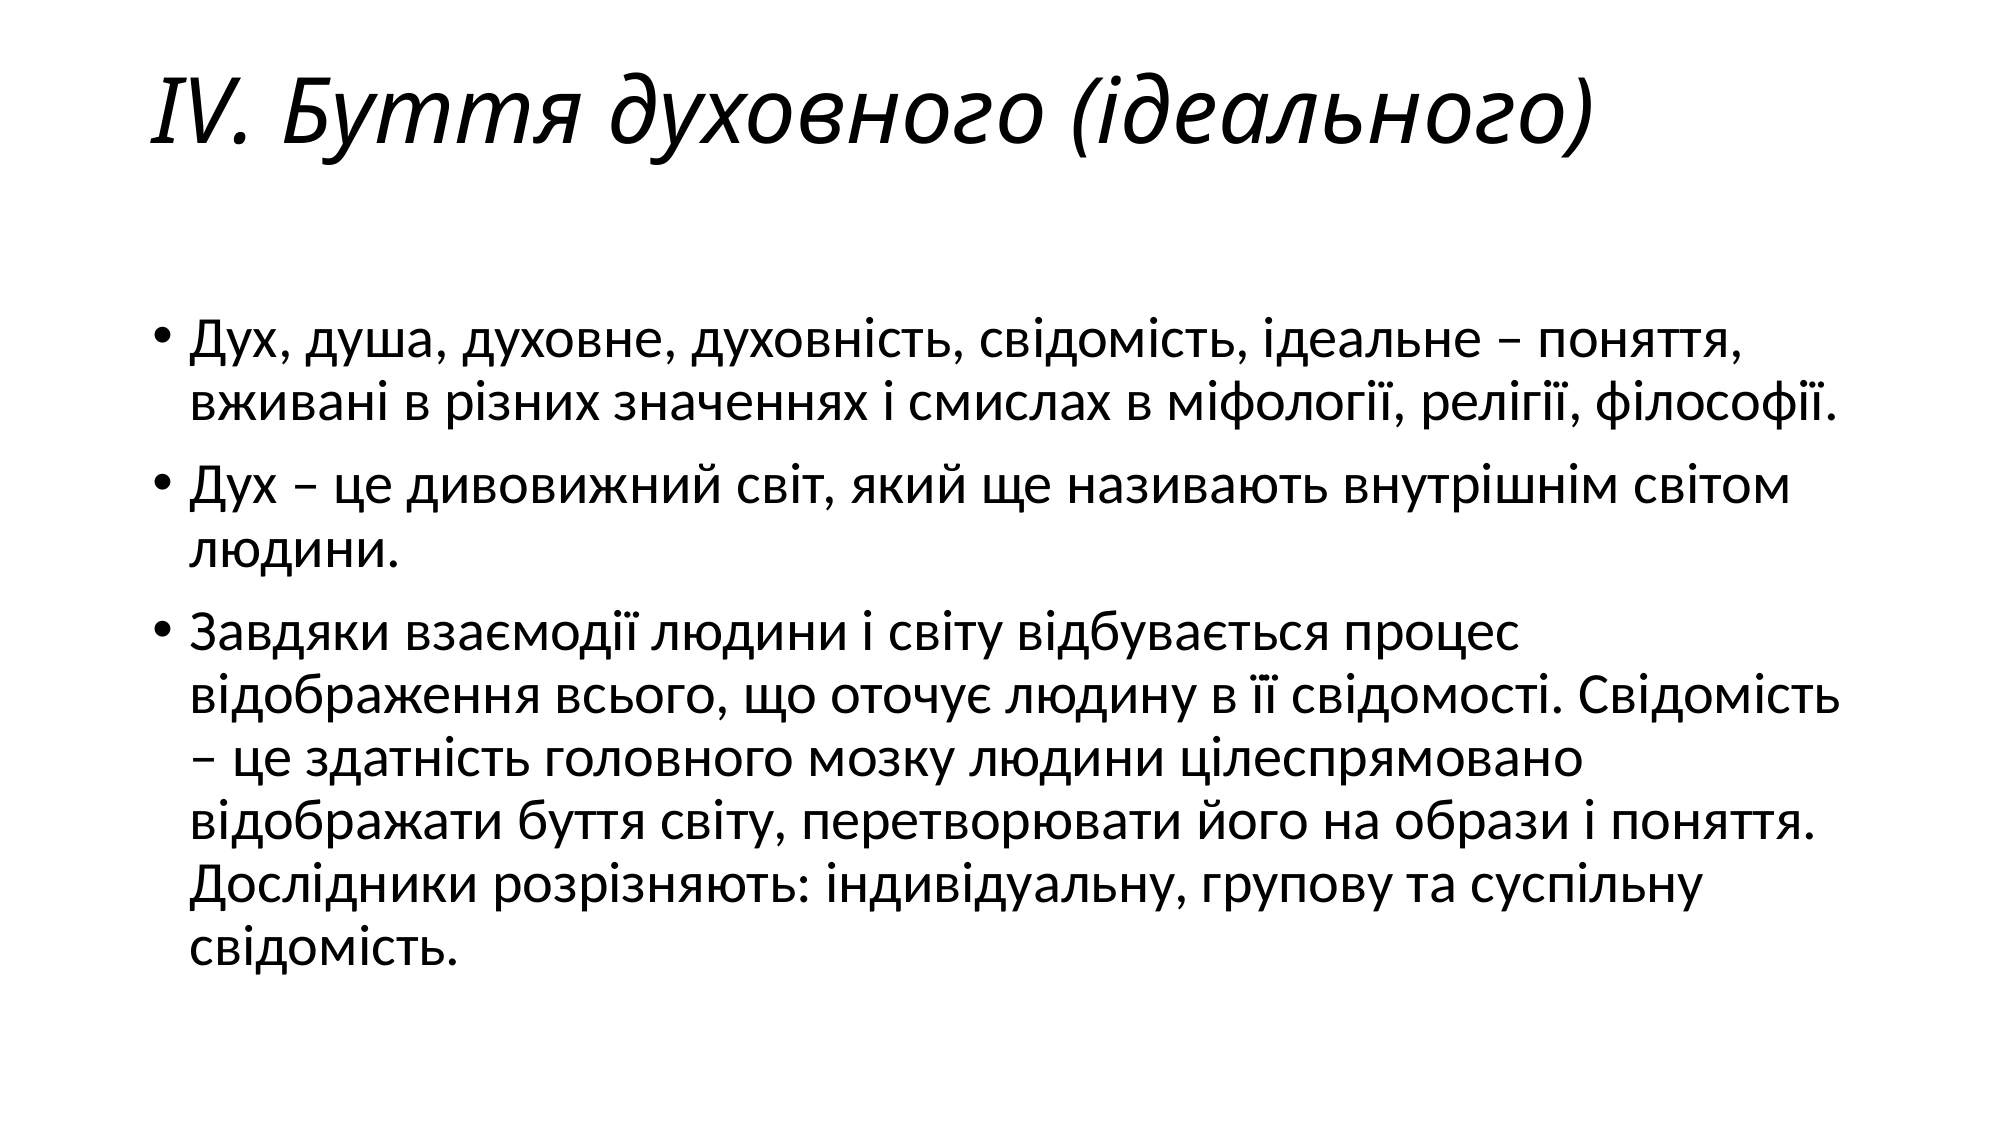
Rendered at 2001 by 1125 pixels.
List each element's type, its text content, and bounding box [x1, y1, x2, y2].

list Дух, душа, духовне, духовність, свідомість, ідеальне – поняття, вживані в різних значеннях і смислах в міфології, релігії, філософії. Дух – це дивовижний світ, який ще називають внутрішнім світом людини. Завдяки взаємодії людини і світу відбувається процес відображення всього, що оточує людину в її свідомості. Свідомість – це здатність головного мозку людини цілеспрямовано відображати буття світу, перетворювати його на образи і поняття. Дослідники розрізняють: індивідуальну, групову та суспільну свідомість. [137, 299, 1863, 1014]
title IV. Буття духовного (ідеального) [137, 59, 1863, 278]
